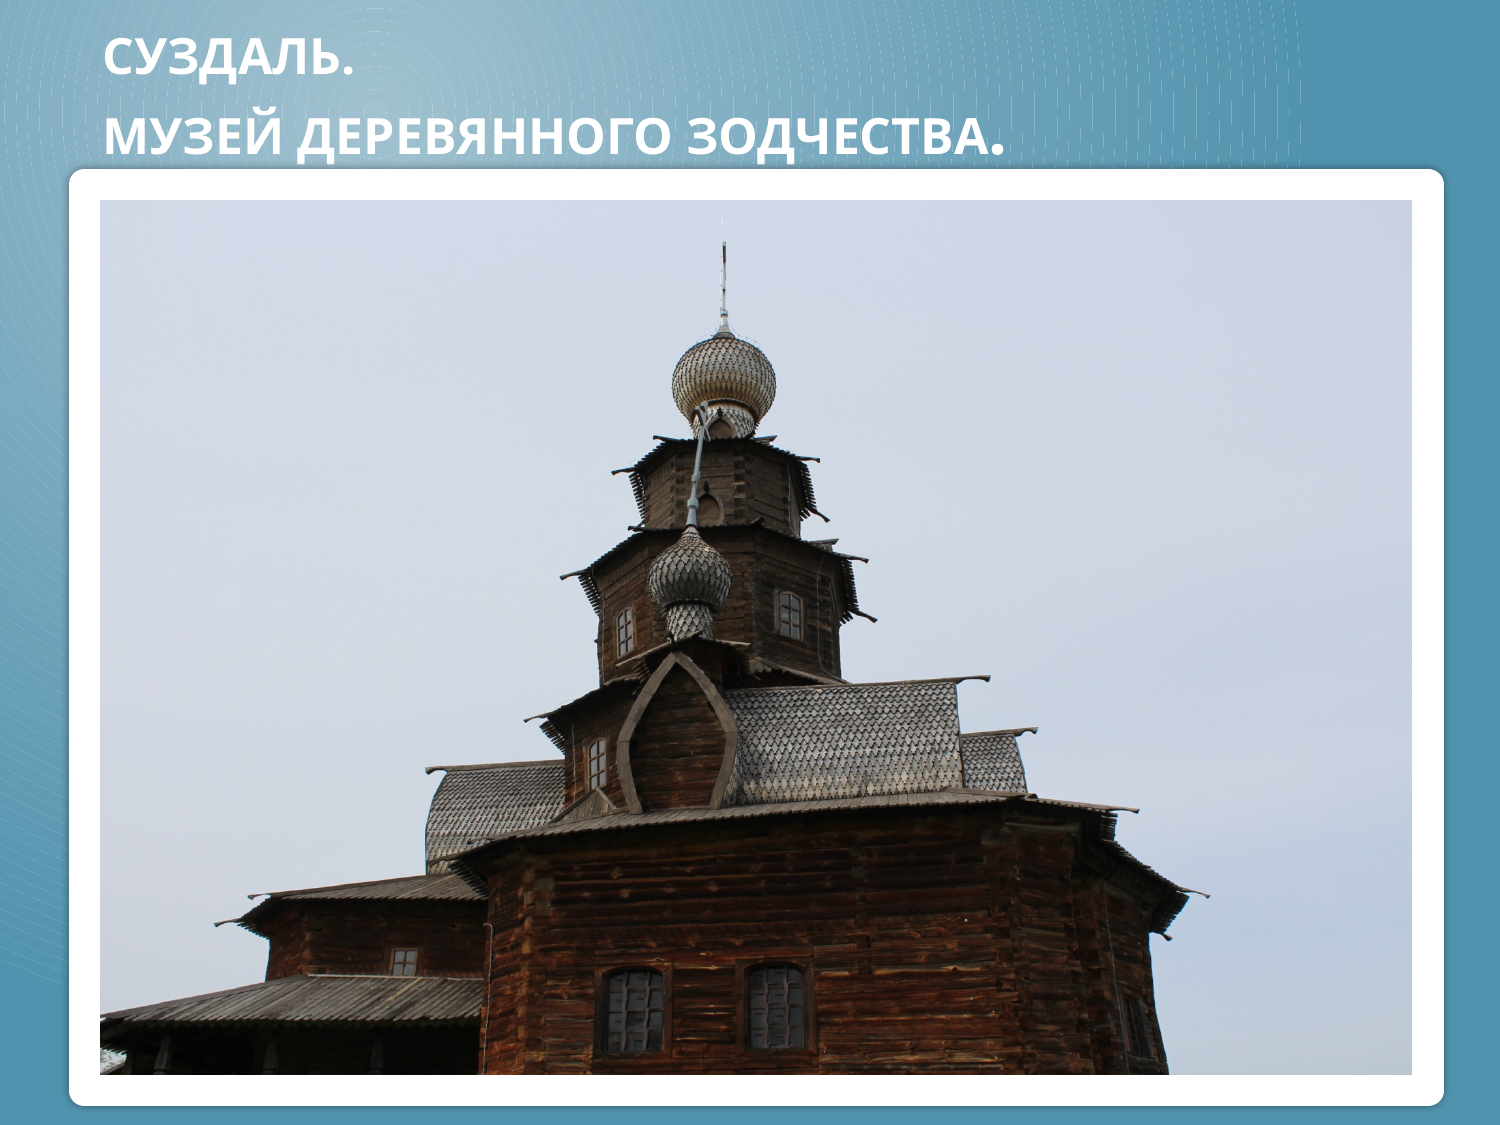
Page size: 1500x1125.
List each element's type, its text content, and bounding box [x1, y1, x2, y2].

title Суздаль. Музей деревянного зодчества. [87, 0, 1438, 165]
picture [99, 199, 1413, 1076]
